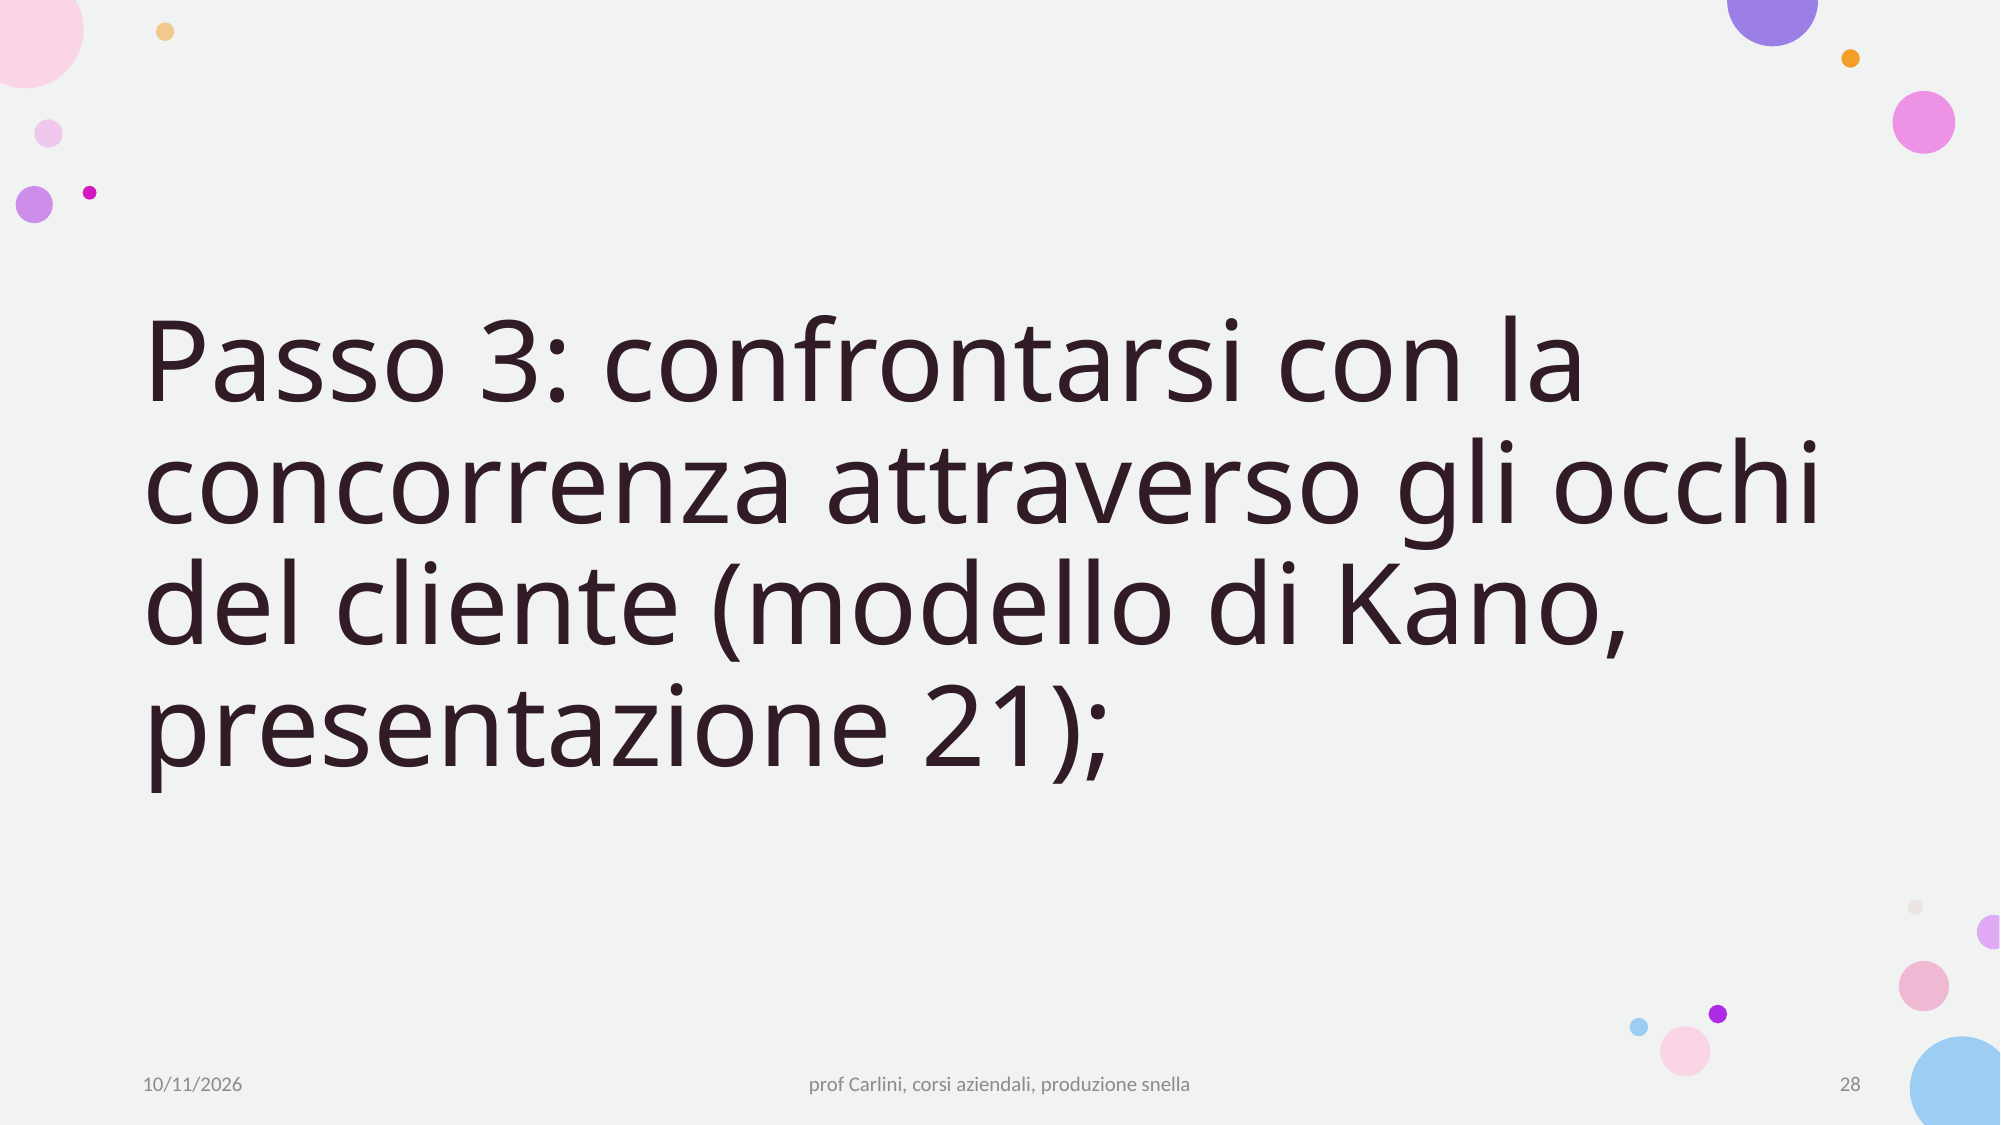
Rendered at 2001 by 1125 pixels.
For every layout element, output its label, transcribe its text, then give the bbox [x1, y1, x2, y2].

title Passo 3: confrontarsi con la concorrenza attraverso gli occhi del cliente (modello di Kano, presentazione 21); [127, 59, 1877, 1036]
slide_number 28 [1426, 1064, 1877, 1103]
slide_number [127, 1064, 578, 1103]
footer prof Carlini, corsi aziendali, produzione snella [662, 1064, 1338, 1103]
